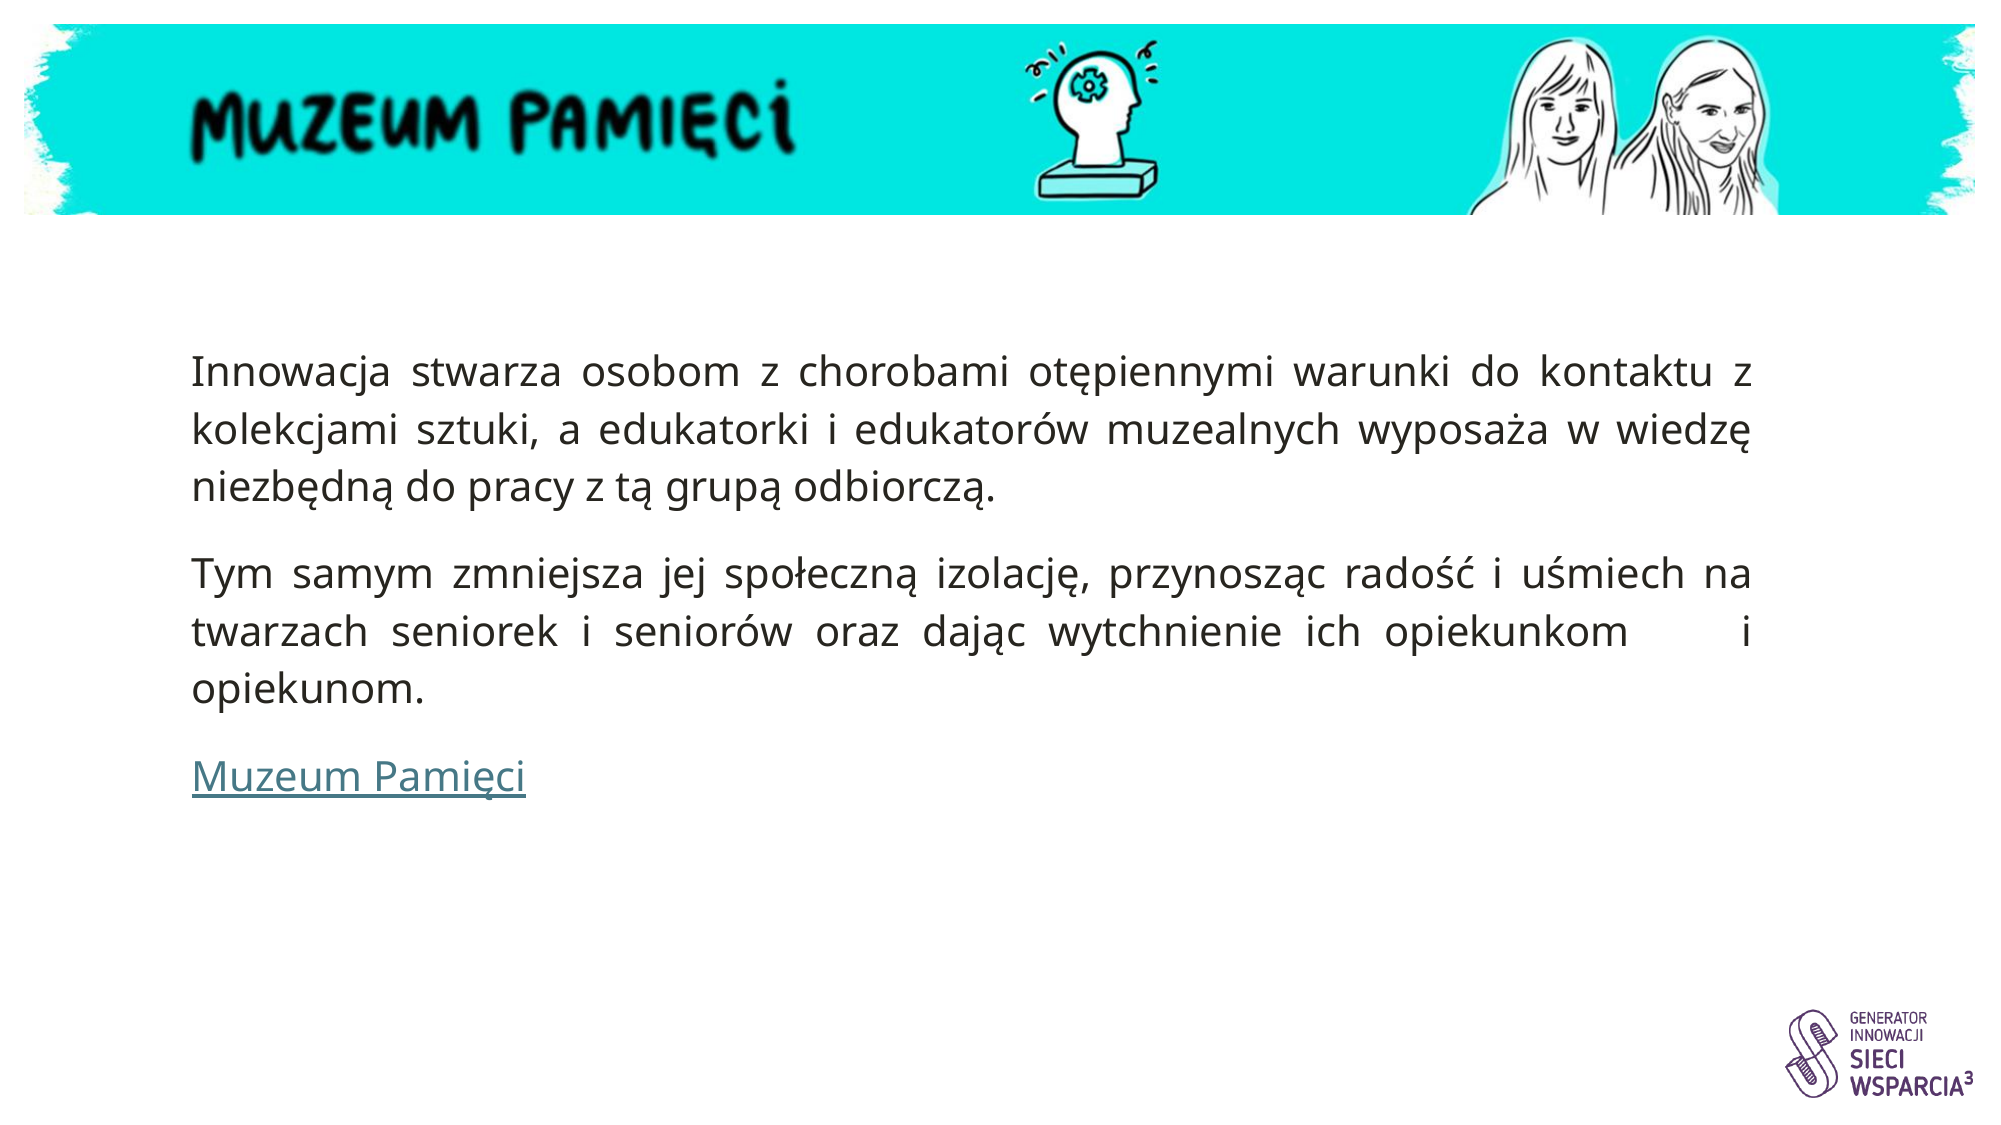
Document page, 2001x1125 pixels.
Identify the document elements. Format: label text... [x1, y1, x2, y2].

picture [1785, 1009, 1973, 1099]
text_box Innowacja stwarza osobom z chorobami otępiennymi warunki do kontaktu z kolekcjami sztuki, a edukatorki i edukatorów muzealnych wyposaża w wiedzę niezbędną do pracy z tą grupą odbiorczą. Tym samym zmniejsza jej społeczną izolację, przynosząc radość i uśmiech na twarzach seniorek i seniorów oraz dając wytchnienie ich opiekunkom i opiekunom. Muzeum Pamięci [176, 329, 1769, 886]
picture [24, 24, 1976, 216]
